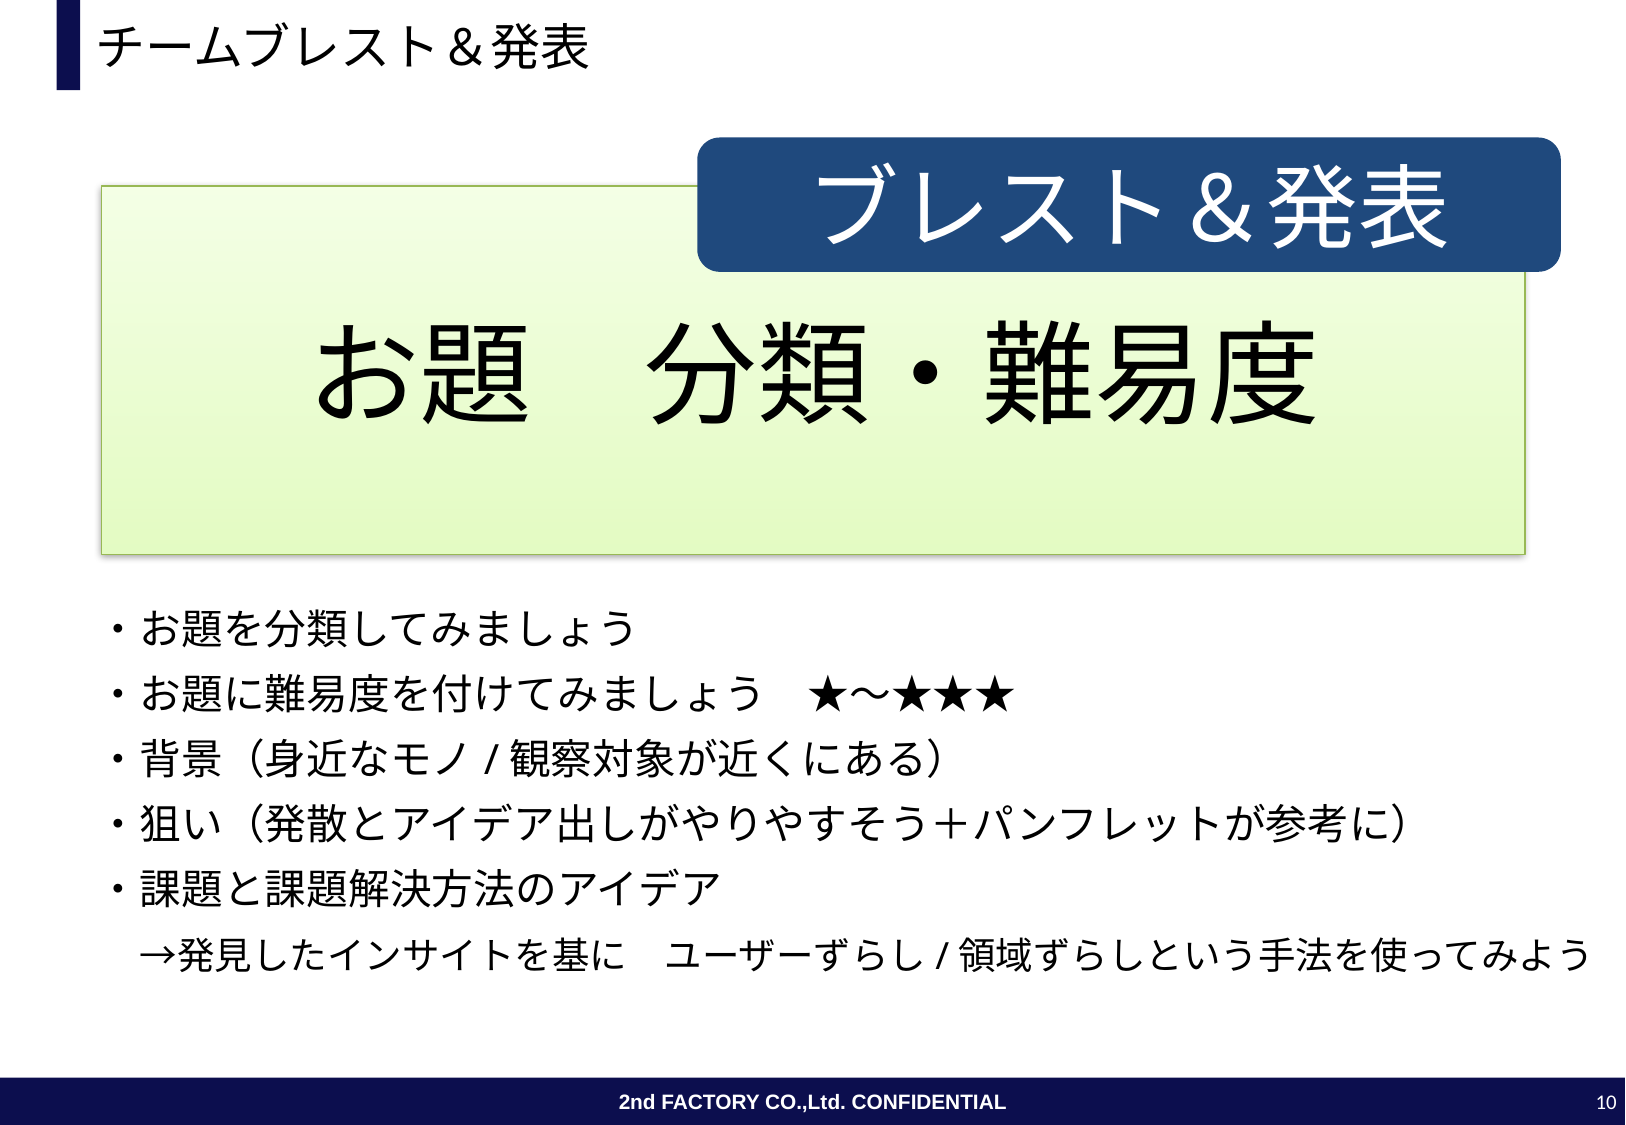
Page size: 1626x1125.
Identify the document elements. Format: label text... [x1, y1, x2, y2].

title チームブレスト＆発表 [80, 0, 1604, 91]
text_box ・お題を分類してみましょう ・お題に難易度を付けてみましょう ★～★★★ ・背景（身近なモノ/観察対象が近くにある） ・狙い（発散とアイデア出しがやりやすそう＋パンフレットが参考に） ・課題と課題解決方法のアイデア →発見したインサイトを基に ユーザーずらし/領域ずらしという手法を使ってみよう [80, 575, 1625, 1120]
text_box ブレスト＆発表 [697, 137, 1561, 272]
text_box お題 分類・難易度 [101, 185, 1526, 555]
